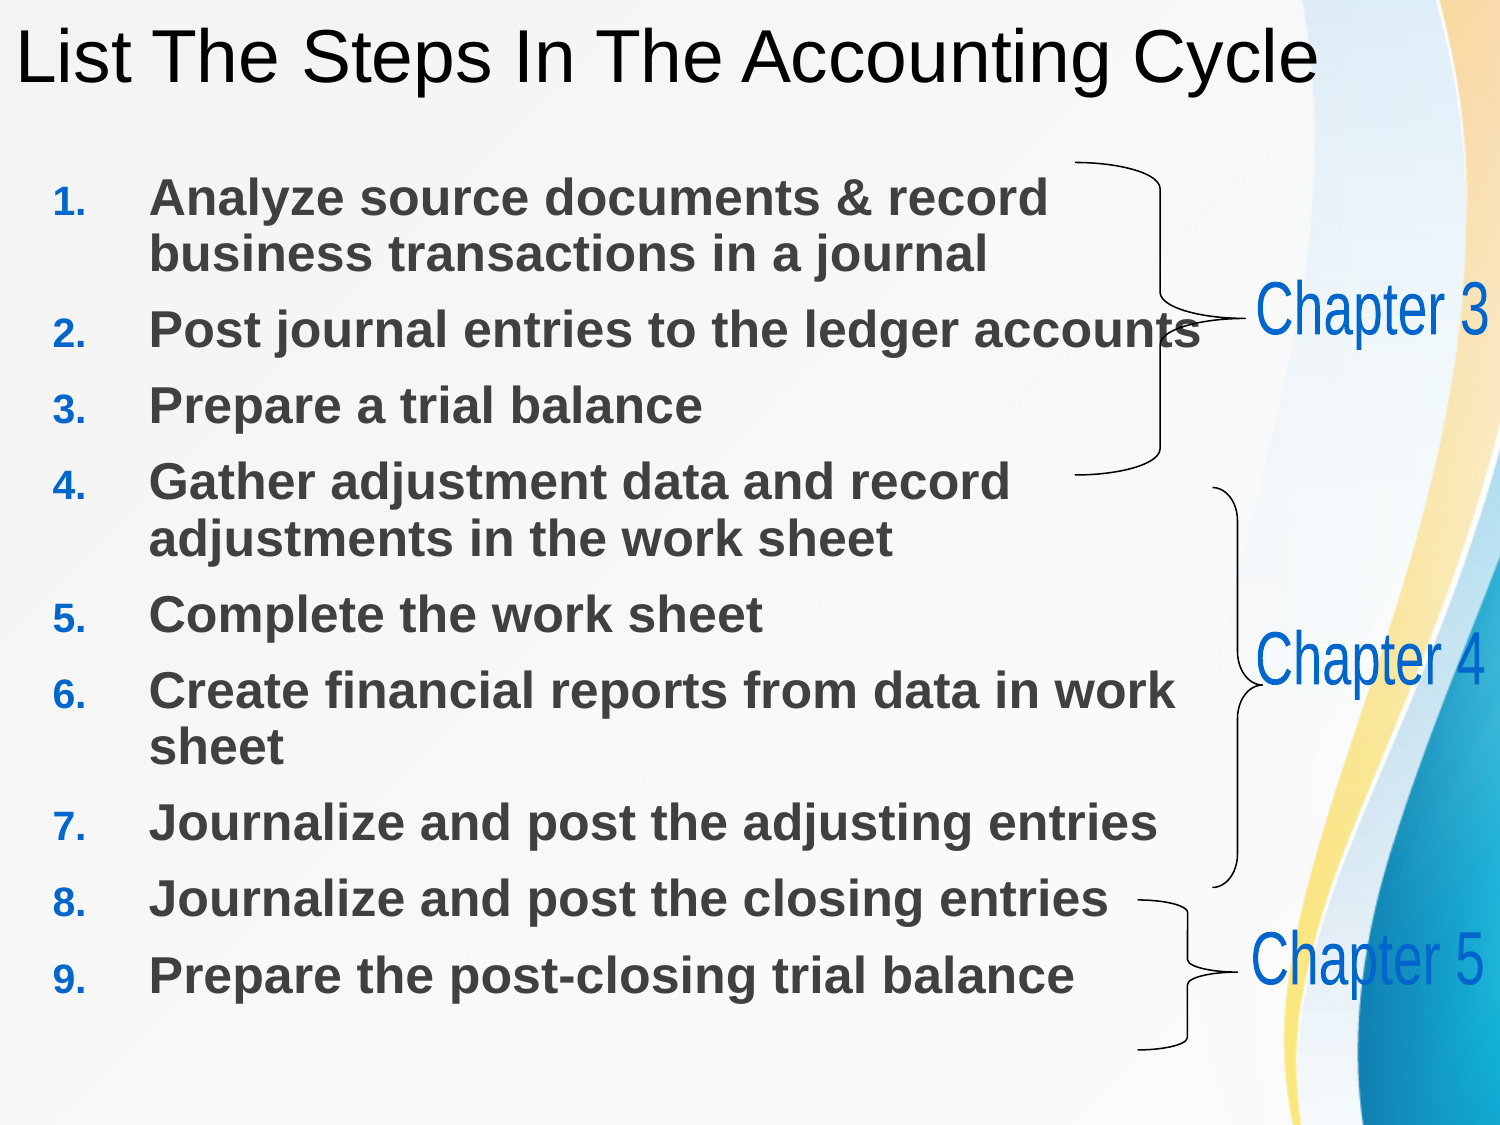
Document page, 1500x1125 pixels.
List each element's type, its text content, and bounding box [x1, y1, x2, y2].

text_box [1074, 162, 1246, 475]
list Analyze source documents & record business transactions in a journal Post journal entries to the ledger accounts Prepare a trial balance Gather adjustment data and record adjustments in the work sheet Complete the work sheet Create financial reports from data in work sheet Journalize and post the adjusting entries Journalize and post the closing entries Prepare the post-closing trial balance [37, 162, 1263, 1026]
text_box [1212, 487, 1263, 888]
picture [0, 163, 1500, 1125]
title List The Steps In The Accounting Cycle [0, 0, 1500, 163]
text_box [1137, 899, 1238, 1050]
